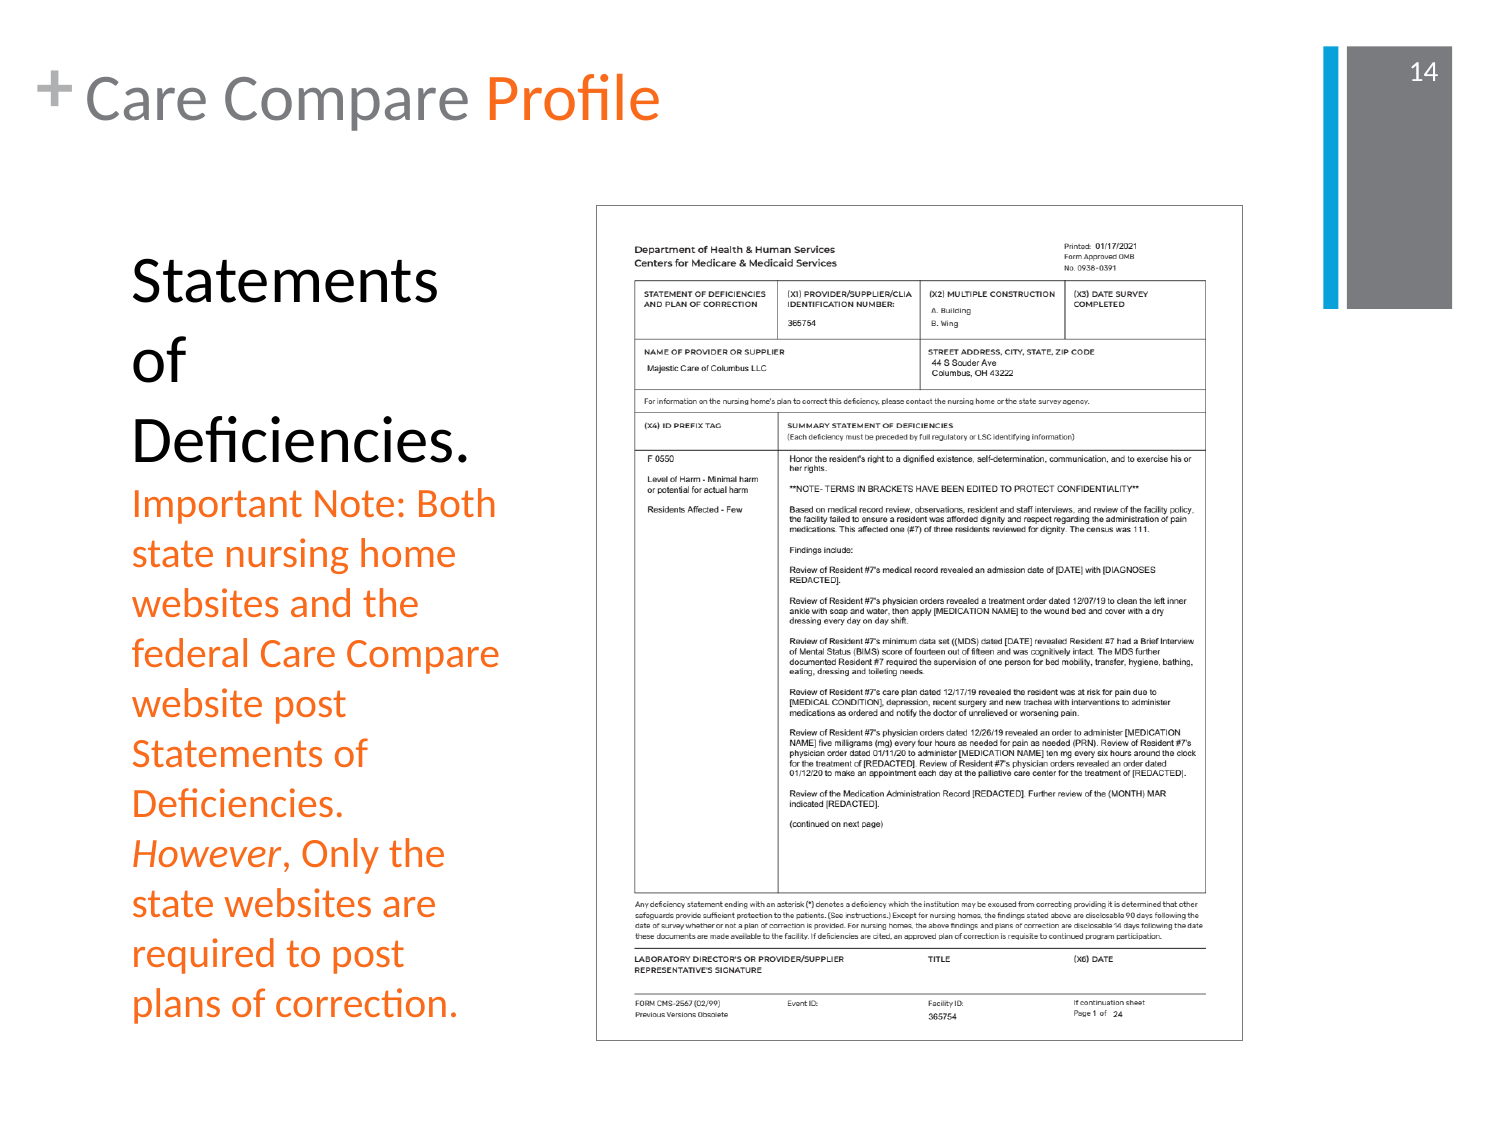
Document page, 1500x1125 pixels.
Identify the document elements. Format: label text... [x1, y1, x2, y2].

slide_number 14 [1362, 39, 1454, 100]
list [596, 204, 1243, 1042]
title Care Compare Profile [70, 46, 1311, 157]
text_box Statements of Deficiencies. Important Note: Both state nursing home websites and the federal Care Compare website post Statements of Deficiencies. However, Only the state websites are required to post plans of correction. [116, 228, 517, 1033]
